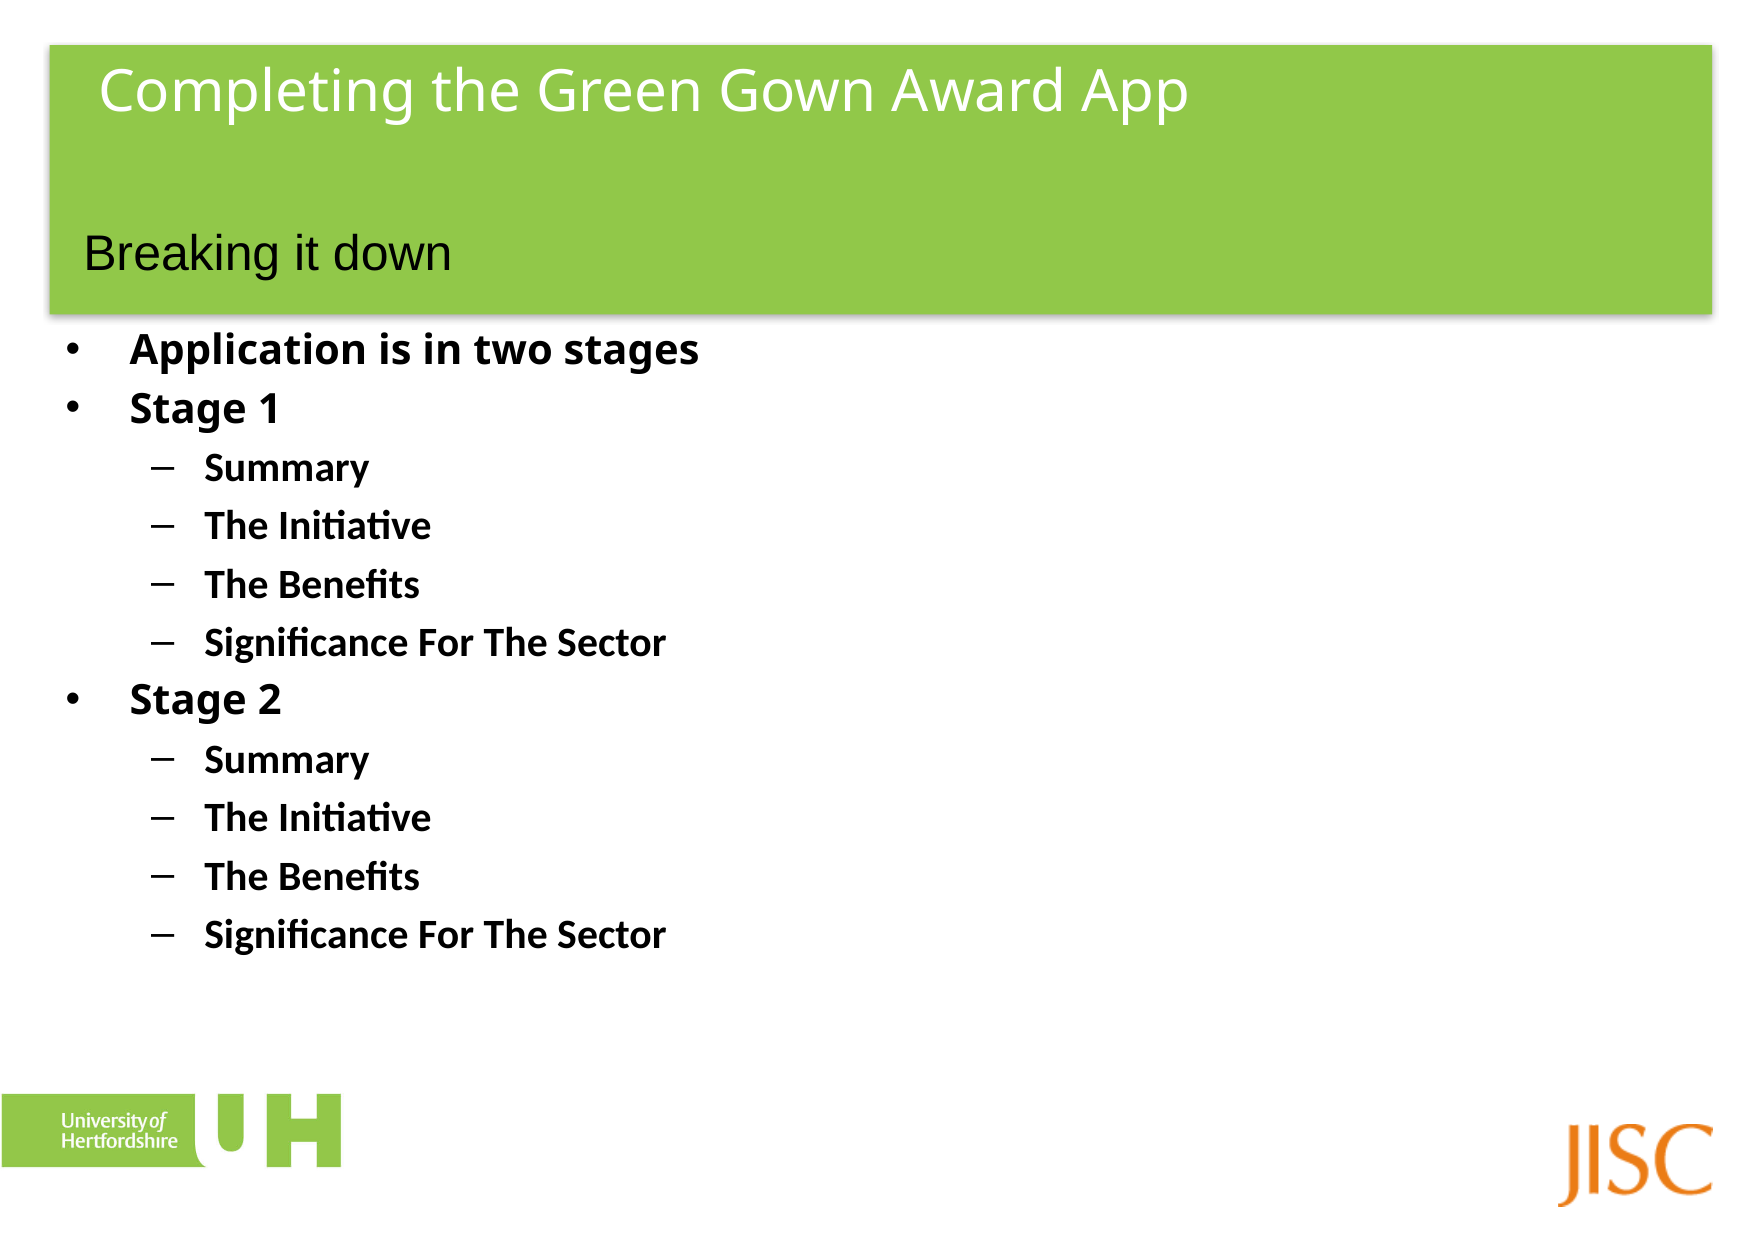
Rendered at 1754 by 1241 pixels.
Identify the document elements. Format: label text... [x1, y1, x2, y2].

picture [0, 1061, 376, 1241]
picture [1557, 1124, 1714, 1207]
list Application is in two stages Stage 1 Summary The Initiative The Benefits Significance For The Sector Stage 2 Summary The Initiative The Benefits Significance For The Sector [48, 314, 1627, 1194]
text_box Completing the Green Gown Award App [83, 45, 1661, 130]
text_box [49, 44, 1713, 315]
text_box Breaking it down [83, 220, 1452, 281]
